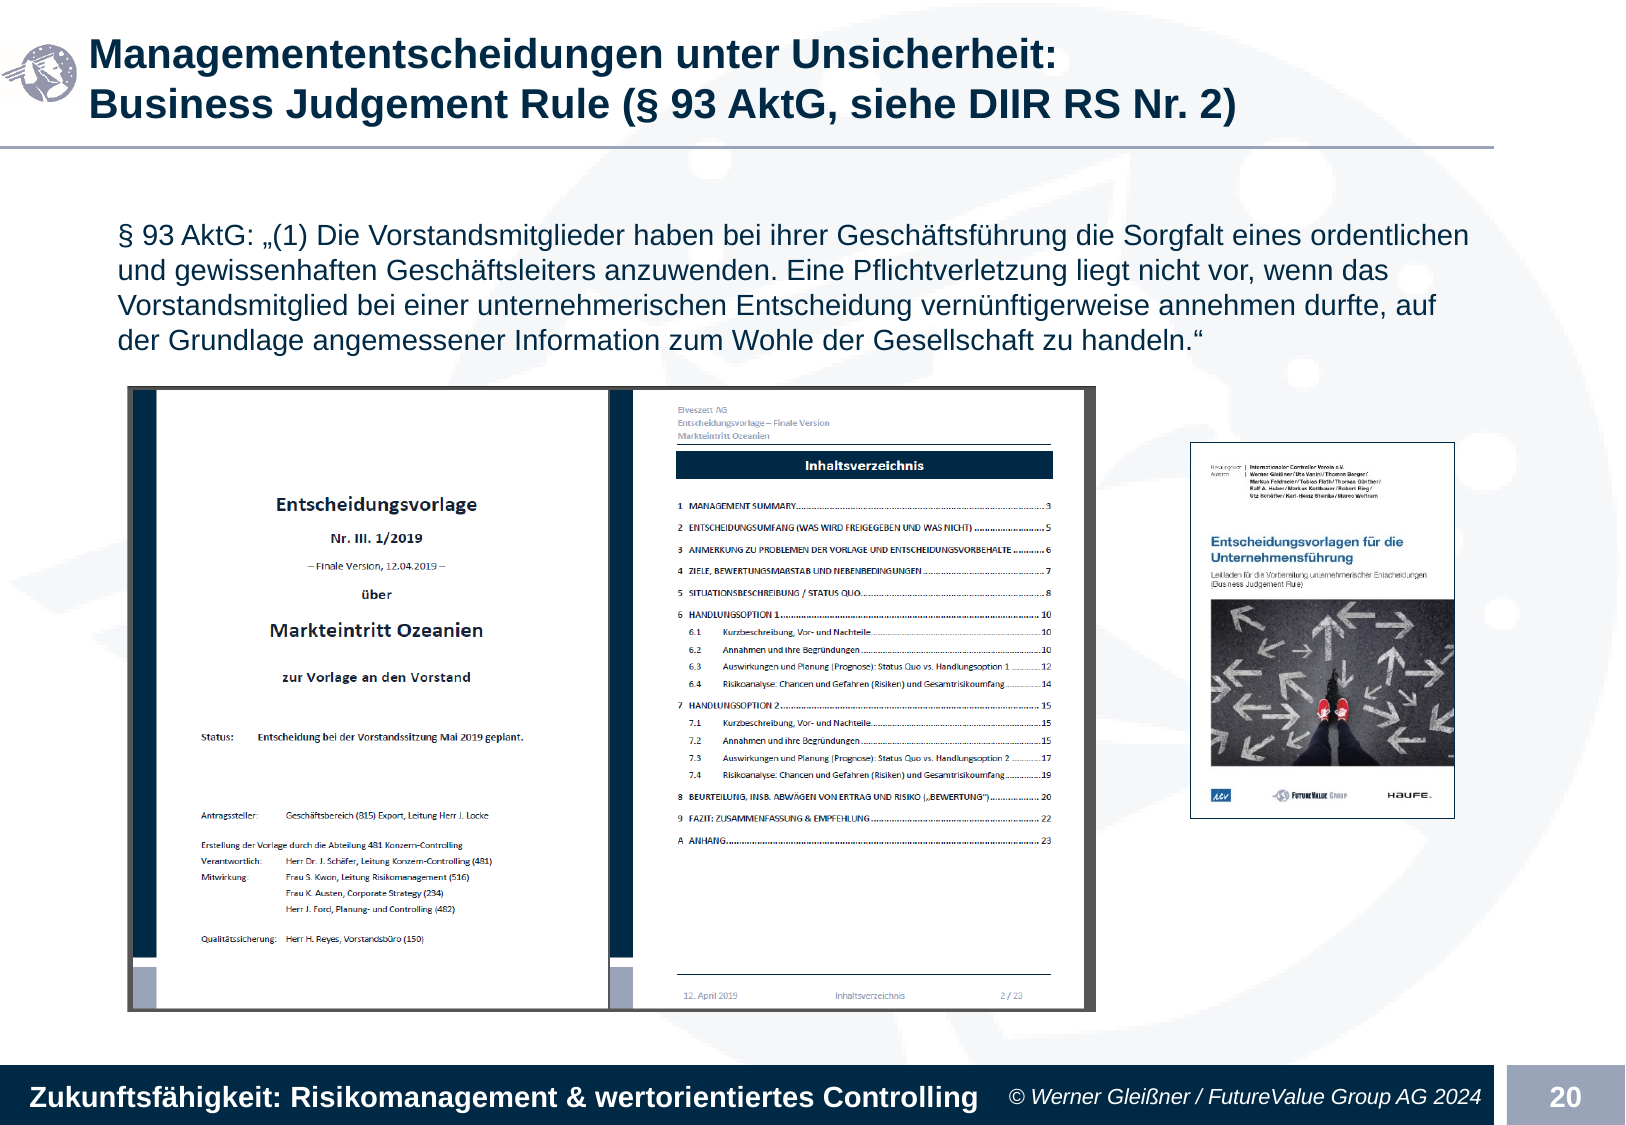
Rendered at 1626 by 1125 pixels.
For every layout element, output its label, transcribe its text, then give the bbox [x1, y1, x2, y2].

picture [0, 0, 1625, 1125]
title Managemententscheidungen unter Unsicherheit: Business Judgement Rule (§ 93 AktG, siehe DIIR RS Nr. 2) [76, 23, 1495, 130]
text_box § 93 AktG: „(1) Die Vorstandsmitglieder haben bei ihrer Geschäftsführung die Sorgfalt eines ordentlichen und gewissenhaften Geschäftsleiters anzuwenden. Eine Pflichtverletzung liegt nicht vor, wenn das Vorstandsmitglied bei einer unternehmerischen Entscheidung vernünftigerweise annehmen durfte, auf der Grundlage angemessener Information zum Wohle der Gesellschaft zu handeln.“ [106, 210, 1491, 306]
